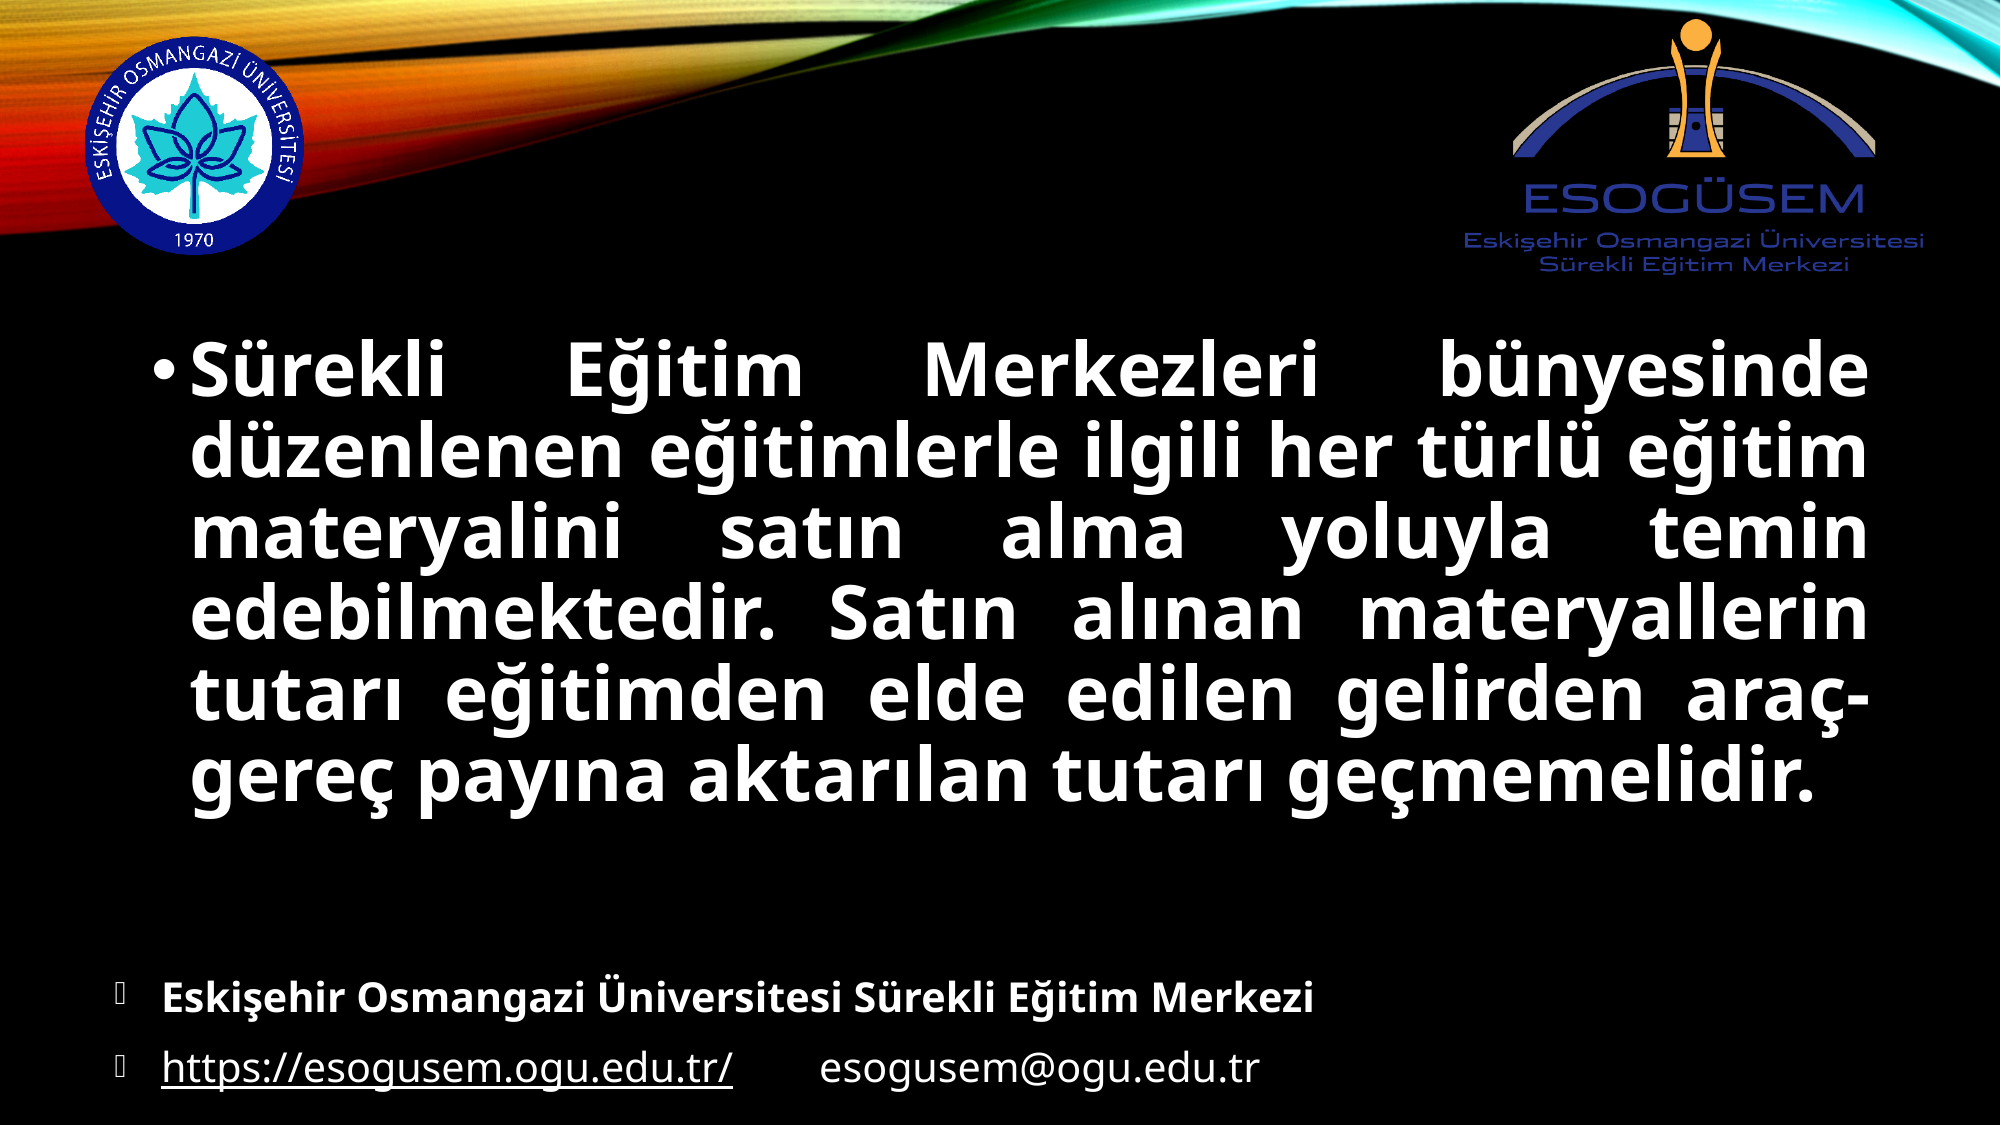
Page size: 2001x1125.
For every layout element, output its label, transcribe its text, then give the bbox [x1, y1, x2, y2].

picture [0, 0, 2000, 237]
text_box Eskişehir Osmangazi Üniversitesi Sürekli Eğitim Merkezi https://esogusem.ogu.edu.tr/ esogusem@ogu.edu.tr [99, 963, 1500, 1106]
list Sürekli Eğitim Merkezleri bünyesinde düzenlenen eğitimlerle ilgili her türlü eğitim materyalini satın alma yoluyla temin edebilmektedir. Satın alınan materyallerin tutarı eğitimden elde edilen gelirden araç-gereç payına aktarılan tutarı geçmemelidir. [136, 324, 1888, 970]
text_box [81, 18, 1923, 275]
